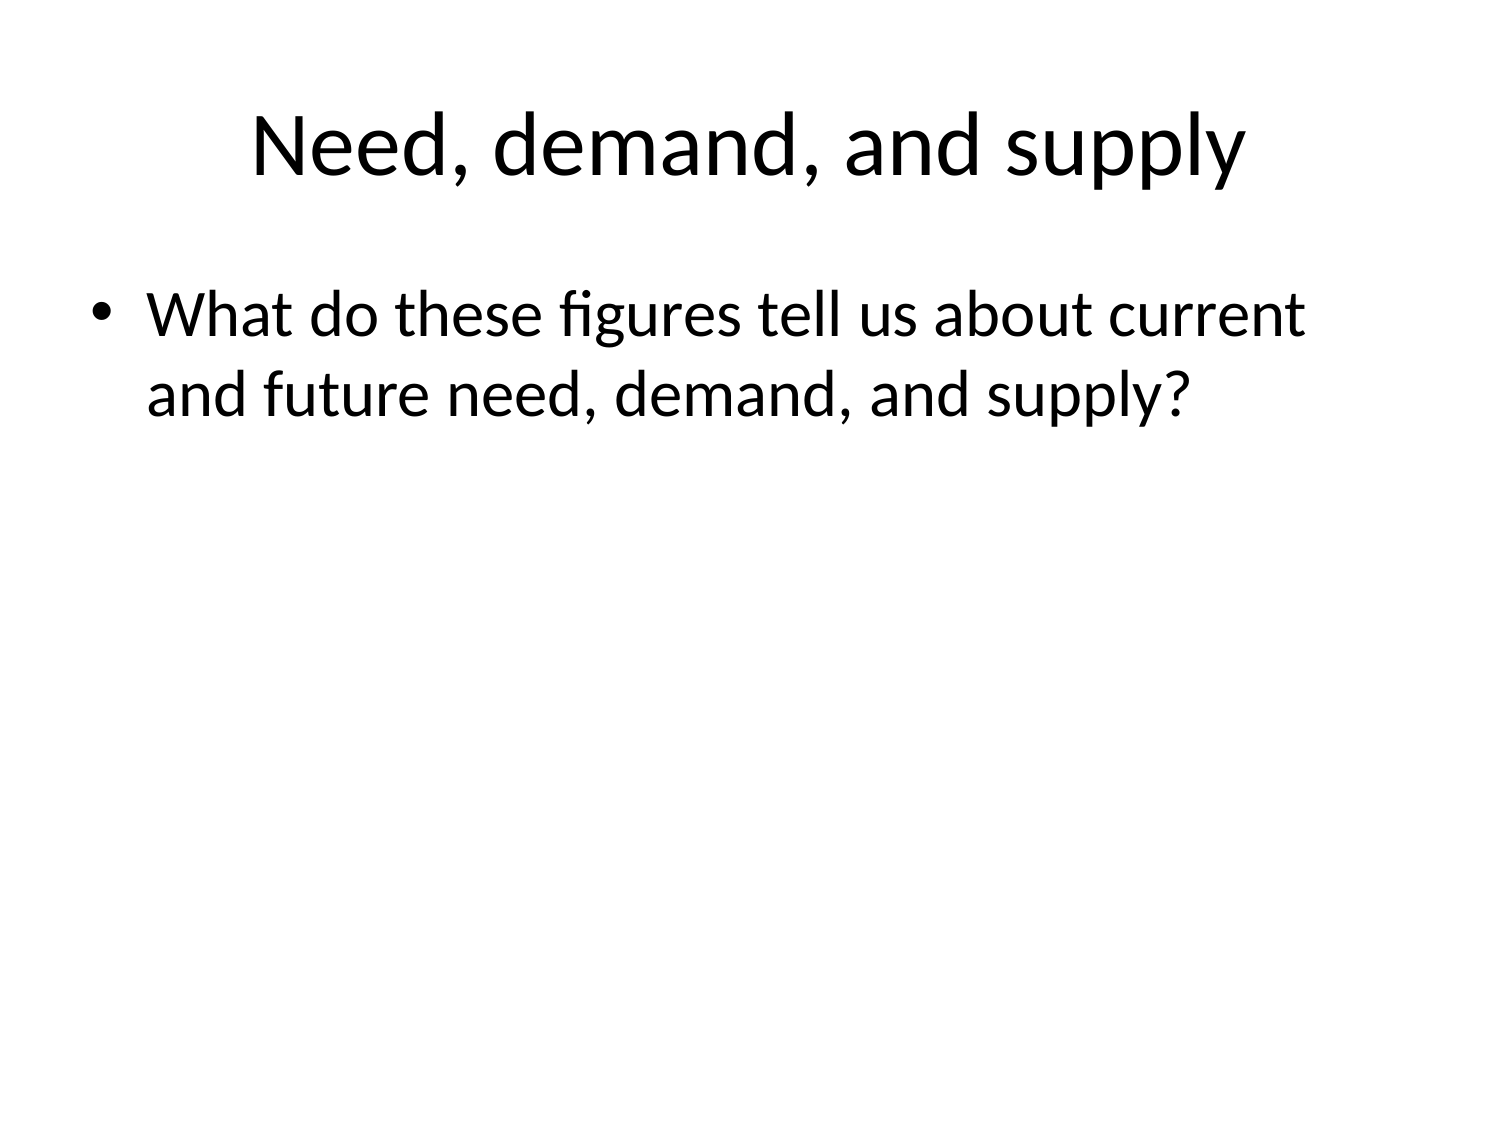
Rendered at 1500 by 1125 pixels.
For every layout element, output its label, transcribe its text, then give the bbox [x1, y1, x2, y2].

list What do these figures tell us about current and future need, demand, and supply? [75, 262, 1425, 1005]
title Need, demand, and supply [75, 45, 1425, 233]
